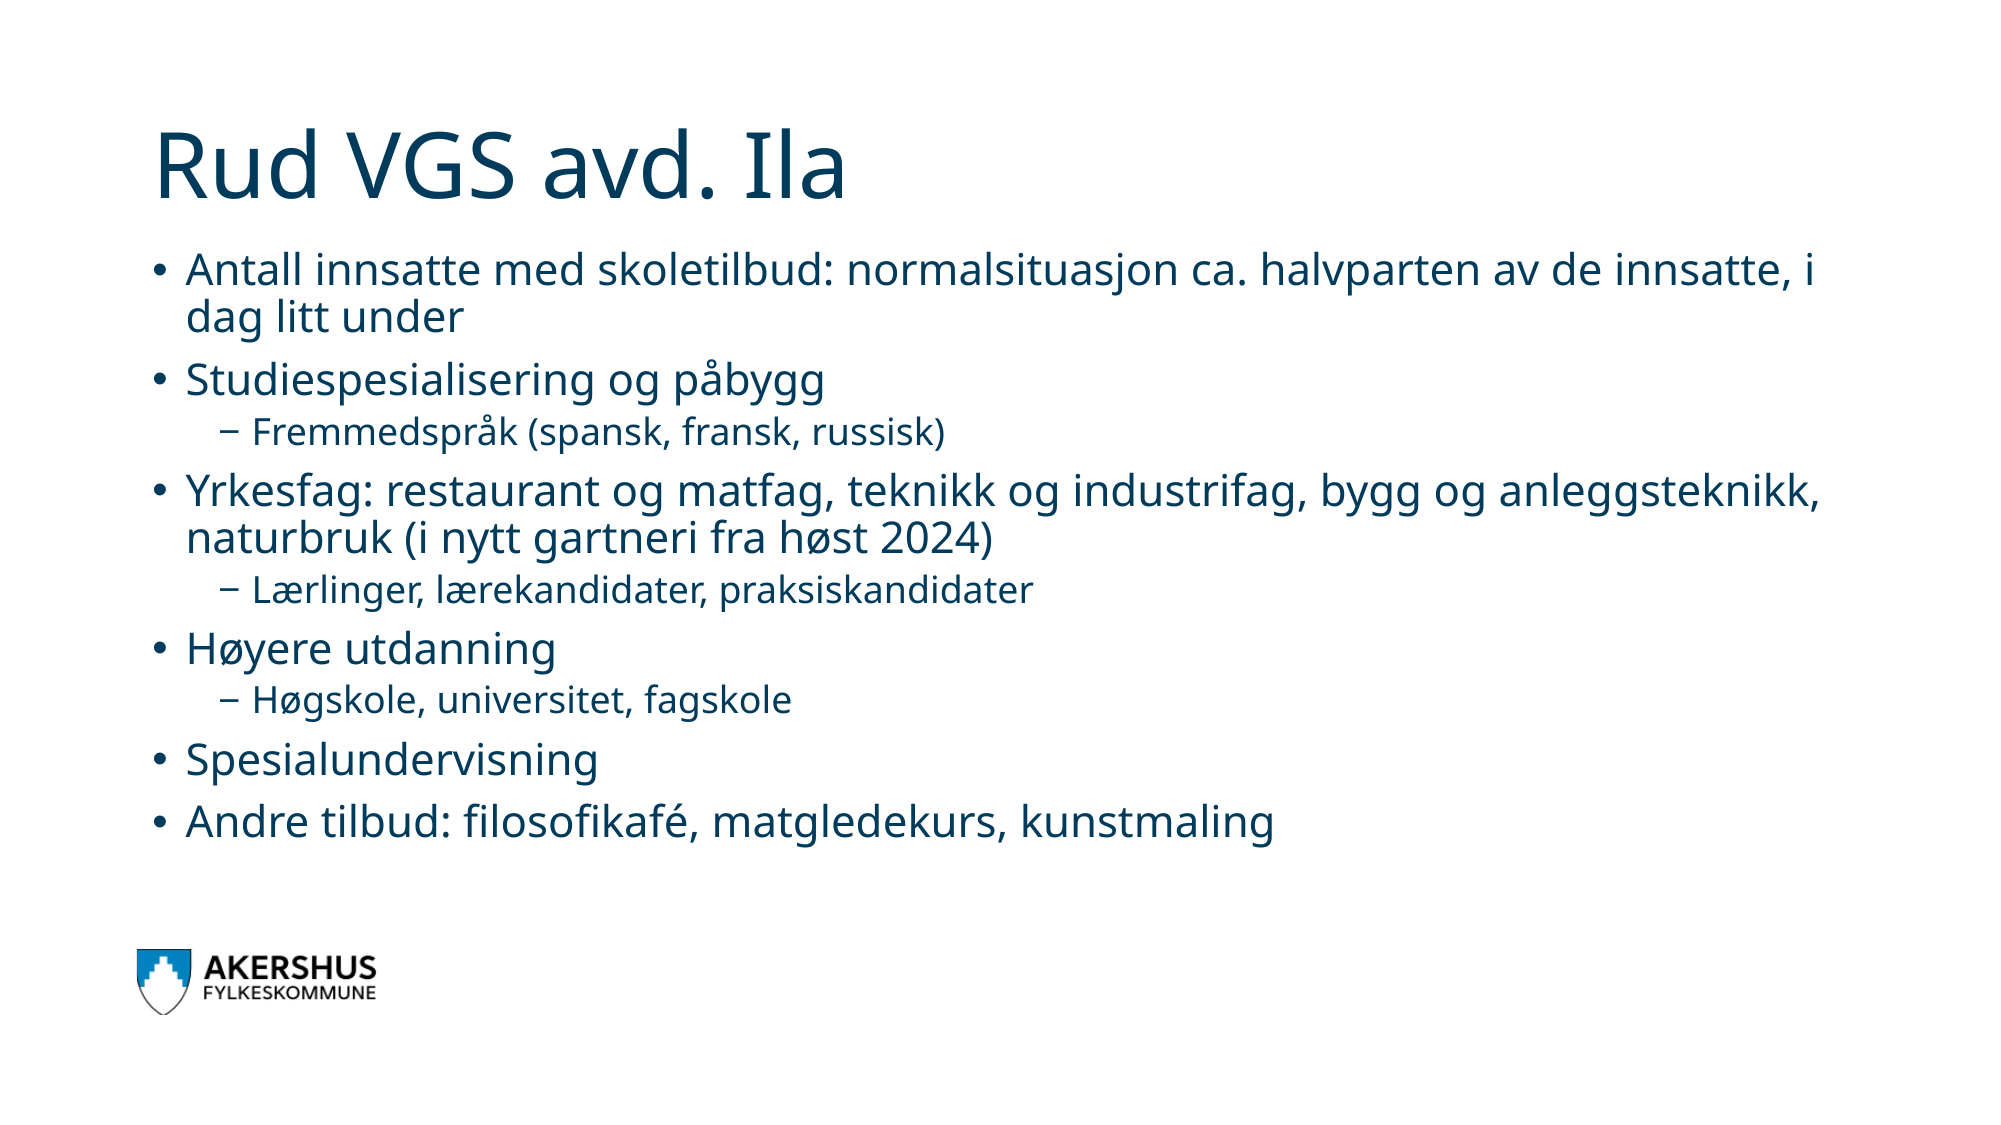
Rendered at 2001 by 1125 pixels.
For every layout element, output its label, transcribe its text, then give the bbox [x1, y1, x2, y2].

list Antall innsatte med skoletilbud: normalsituasjon ca. halvparten av de innsatte, i dag litt under Studiespesialisering og påbygg Fremmedspråk (spansk, fransk, russisk) Yrkesfag: restaurant og matfag, teknikk og industrifag, bygg og anleggsteknikk, naturbruk (i nytt gartneri fra høst 2024) Lærlinger, lærekandidater, praksiskandidater Høyere utdanning Høgskole, universitet, fagskole Spesialundervisning Andre tilbud: filosofikafé, matgledekurs, kunstmaling [137, 240, 1863, 857]
title Rud VGS avd. Ila [137, 59, 1863, 240]
